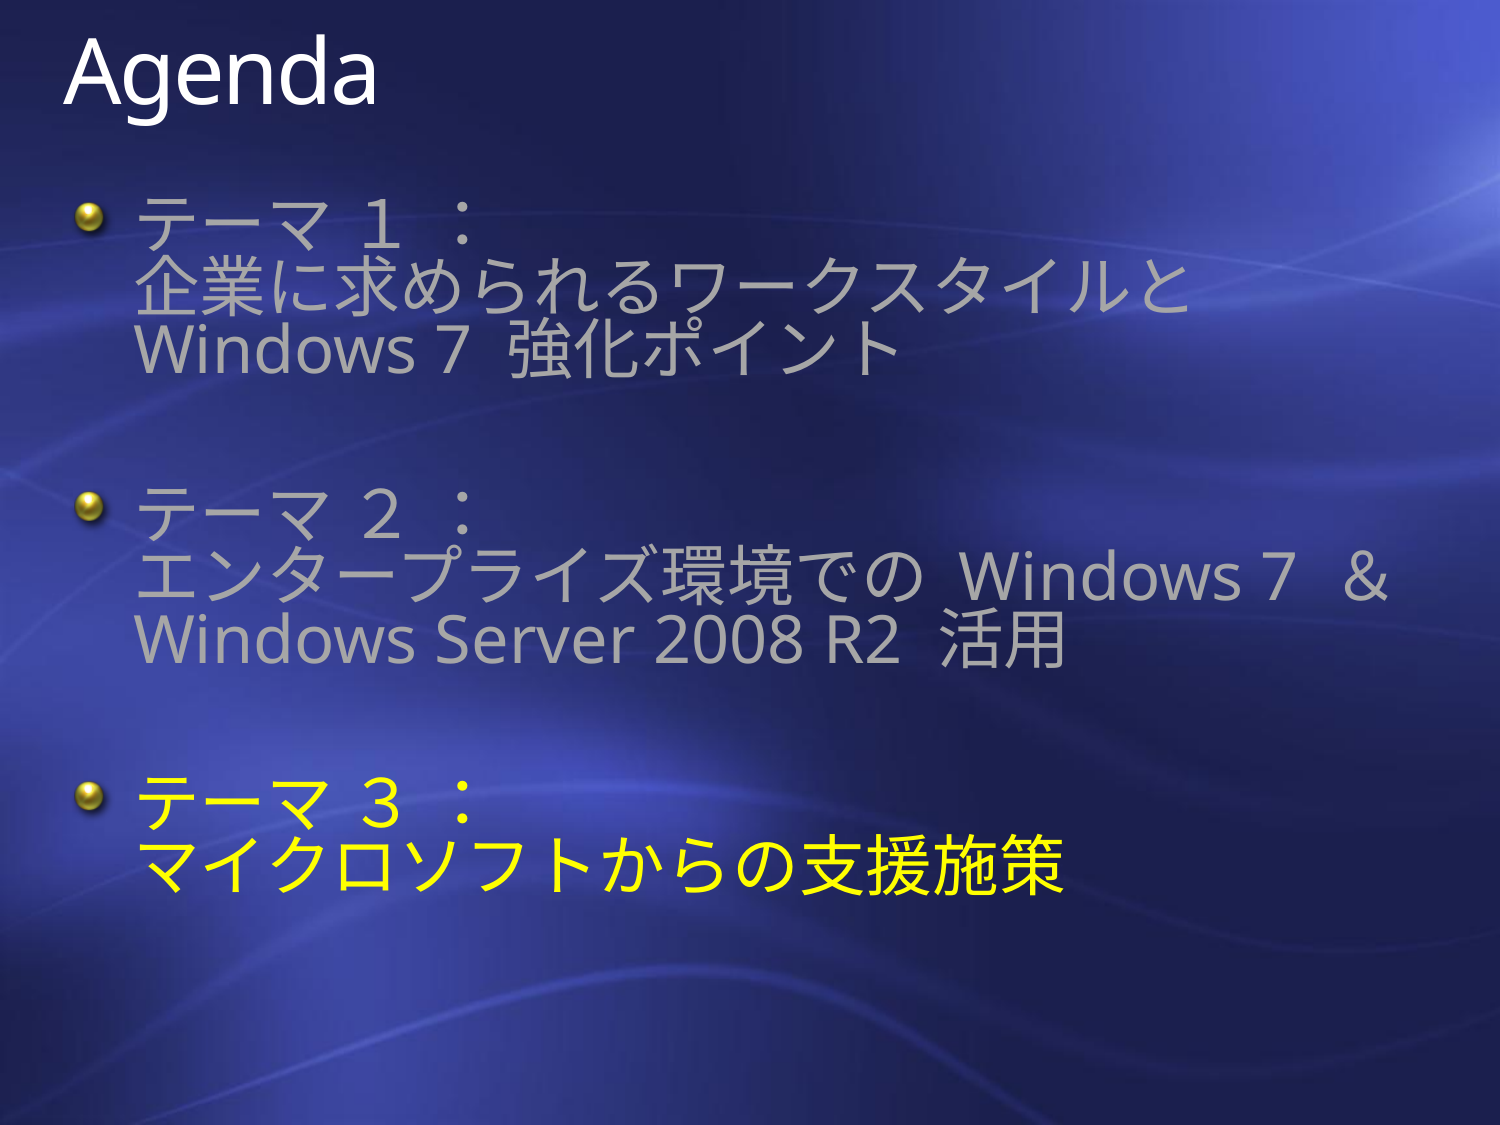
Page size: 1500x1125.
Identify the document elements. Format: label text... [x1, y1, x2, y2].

list テーマ １ ： 企業に求められるワークスタイルと Windows 7 強化ポイント テーマ ２ ： エンタープライズ環境での Windows 7 ＆ Windows Server 2008 R2 活用 テーマ ３ ： マイクロソフトからの支援施策 [70, 198, 1416, 927]
title Agenda [63, 24, 1438, 135]
picture [0, 0, 1500, 1125]
